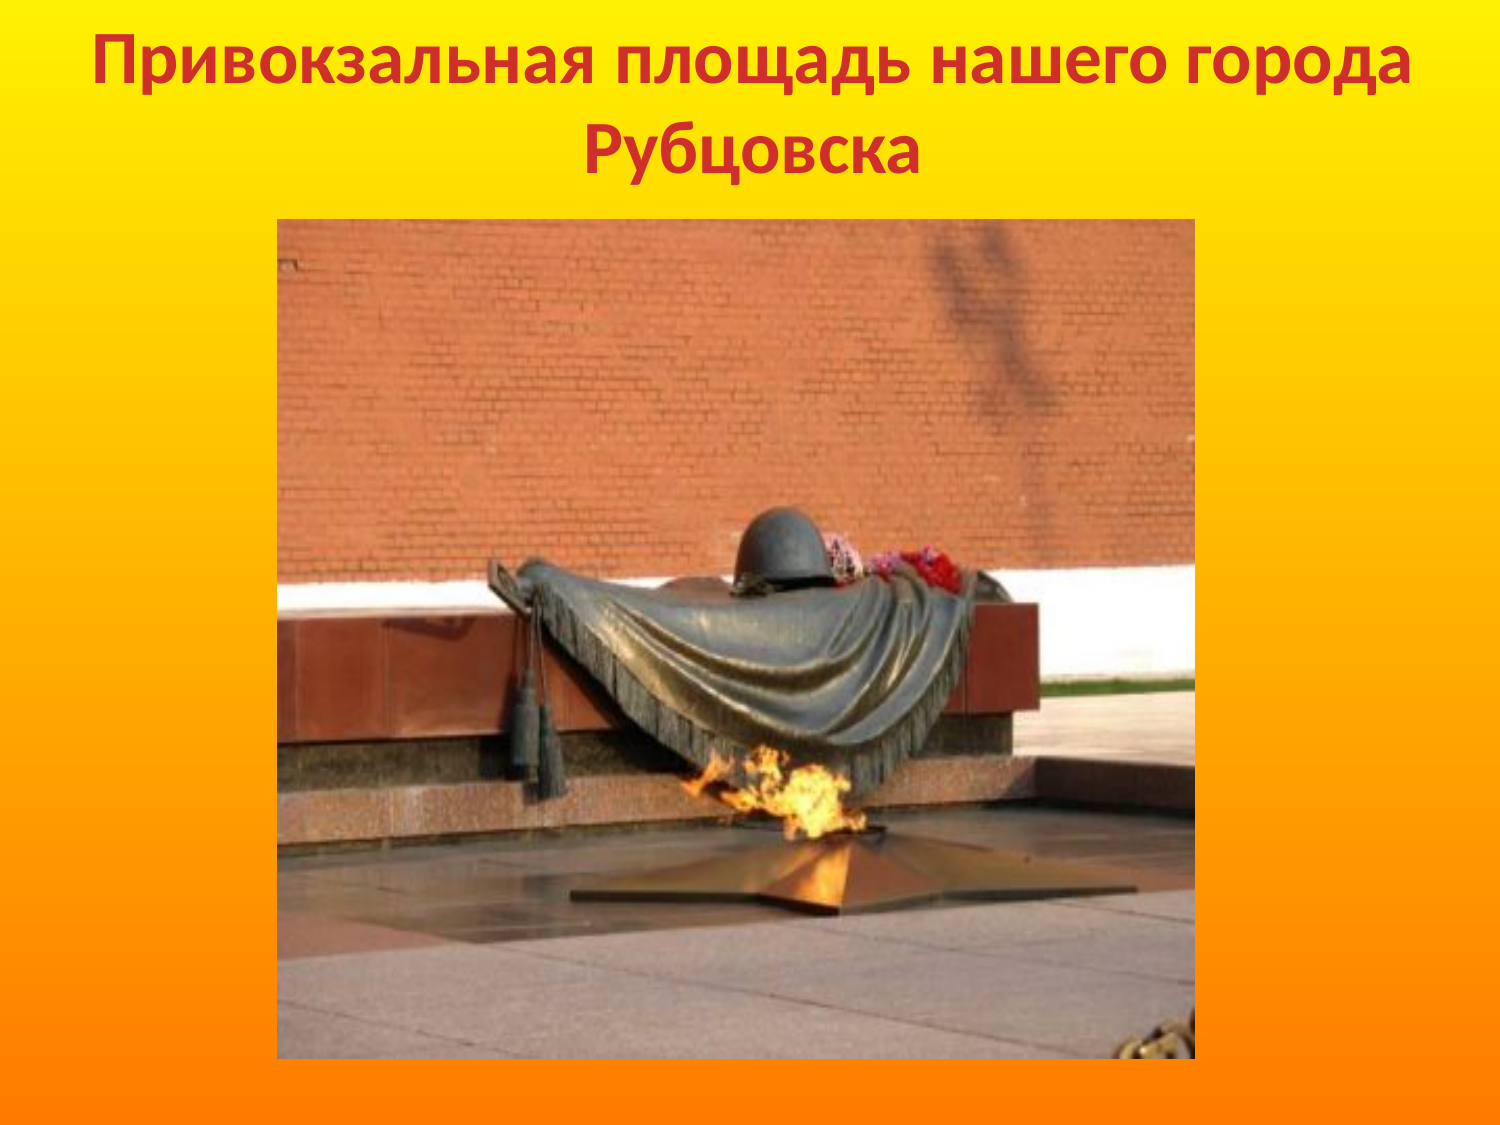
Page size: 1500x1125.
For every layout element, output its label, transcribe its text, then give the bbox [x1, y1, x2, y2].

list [277, 219, 1195, 1059]
title Привокзальная площадь нашего города Рубцовска [41, 0, 1466, 197]
